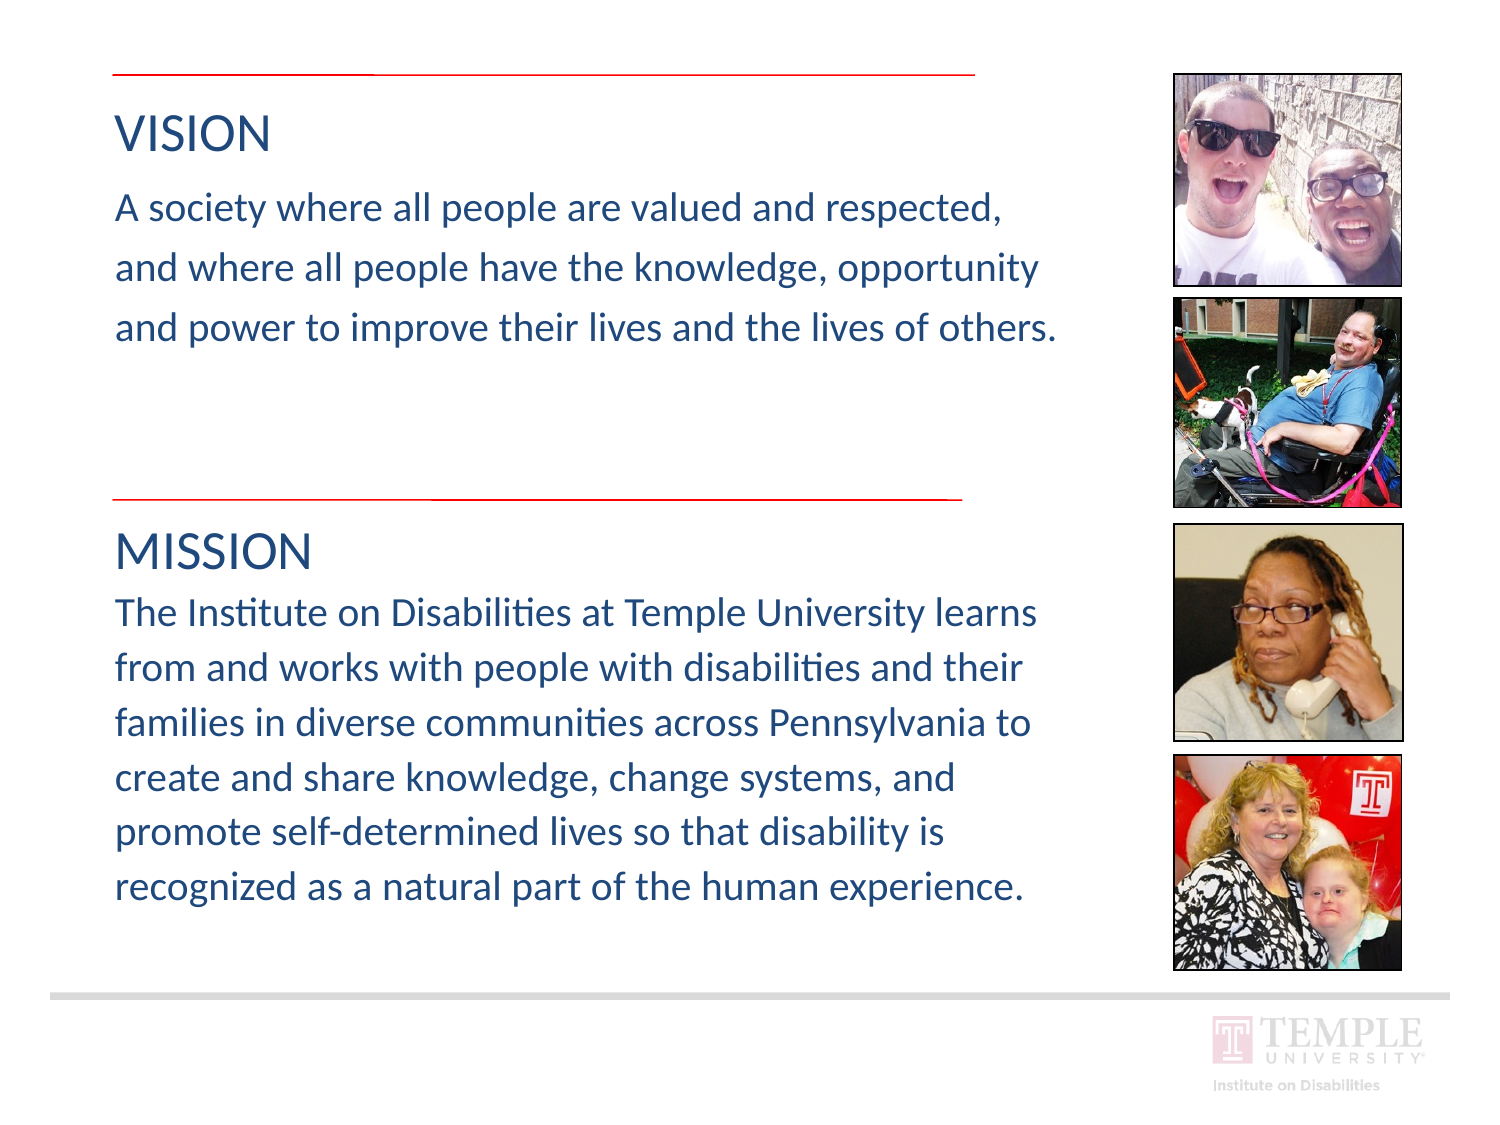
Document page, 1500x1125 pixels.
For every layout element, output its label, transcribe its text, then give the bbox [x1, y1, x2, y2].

picture [1174, 74, 1401, 286]
picture [1174, 524, 1403, 741]
picture [1174, 298, 1401, 508]
picture [1174, 755, 1402, 970]
list VISION A society where all people are valued and respected, and where all people have the knowledge, opportunity and power to improve their lives and the lives of others. MISSION The Institute on Disabilities at Temple University learns from and works with people with disabilities and their families in diverse communities across Pennsylvania to create and share knowledge, change systems, and promote self-determined lives so that disability is recognized as a natural part of the human experience. [99, 75, 1075, 963]
